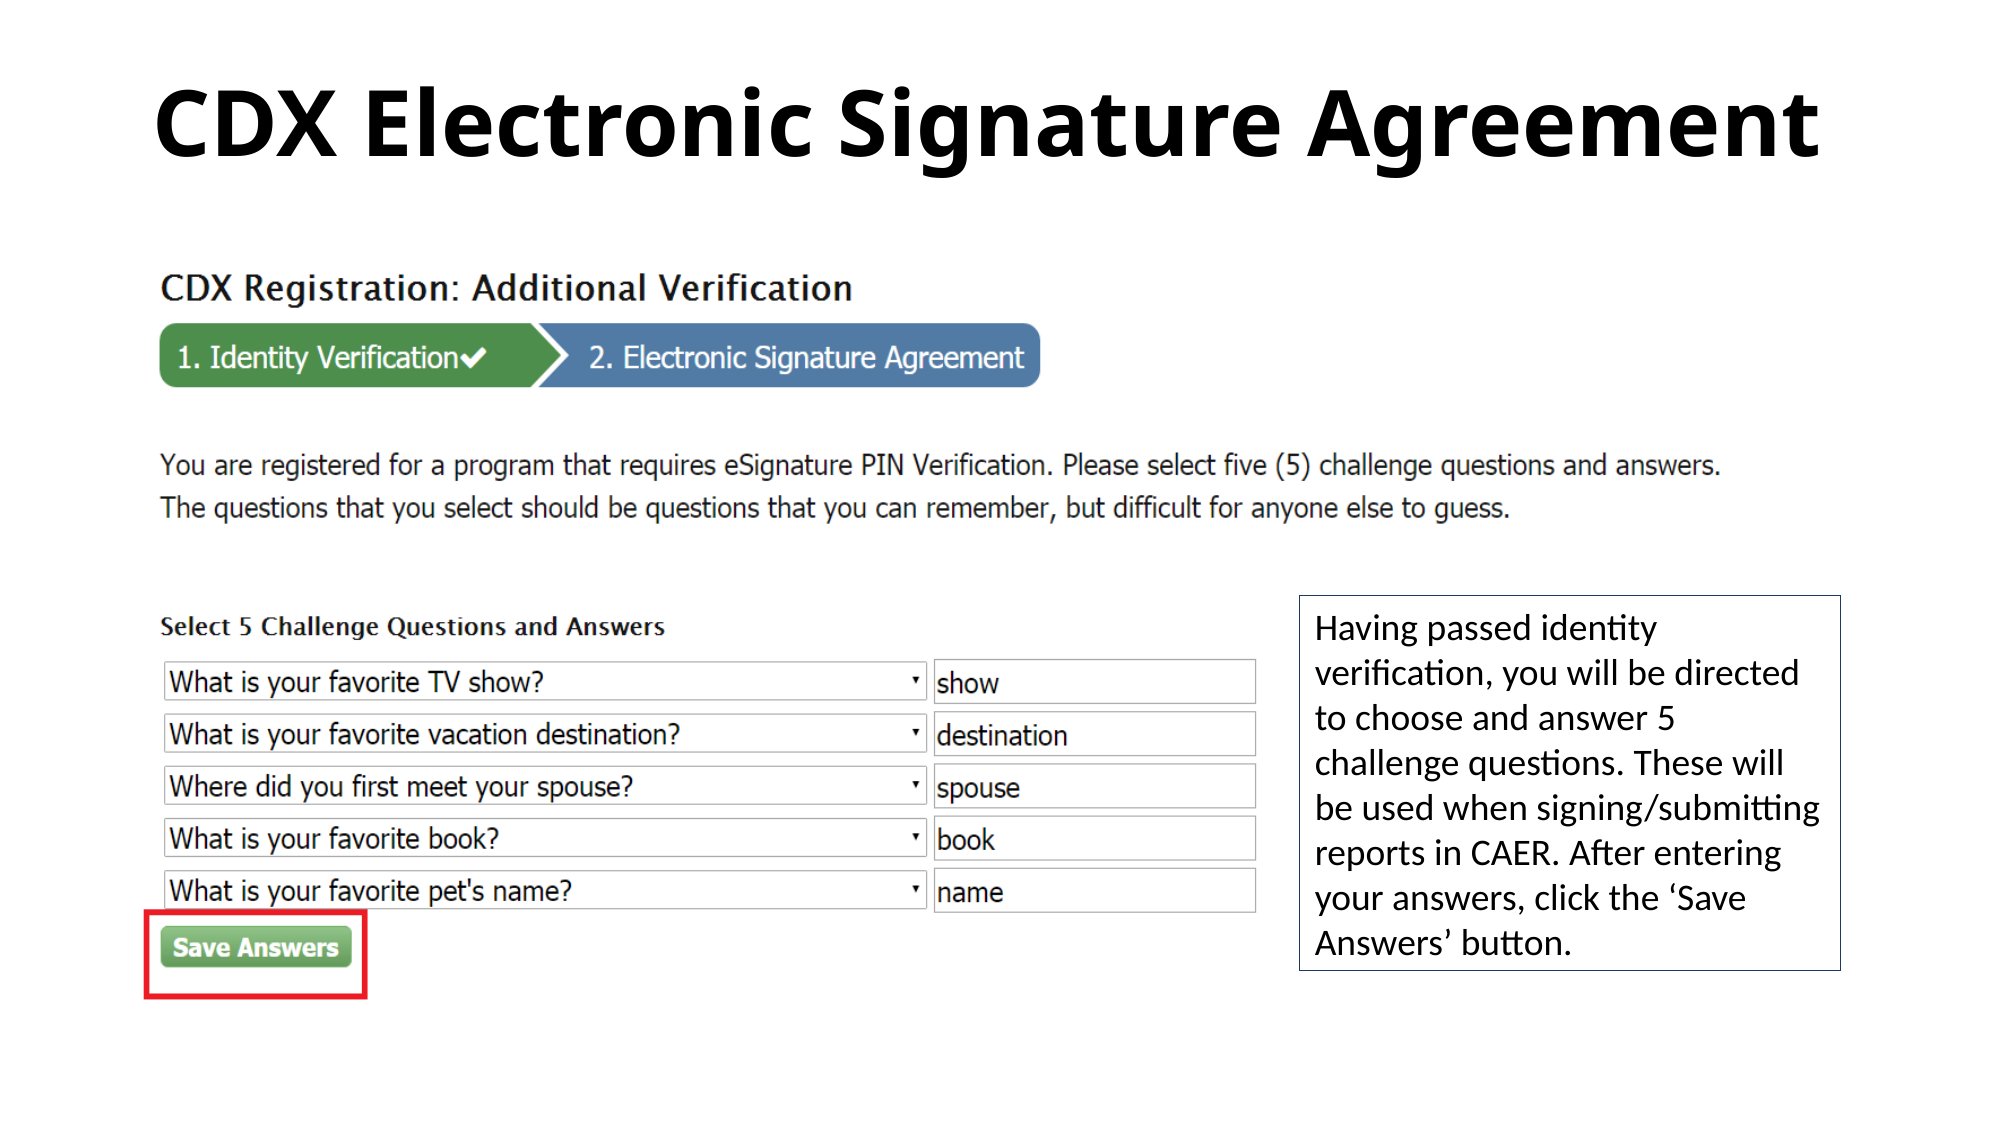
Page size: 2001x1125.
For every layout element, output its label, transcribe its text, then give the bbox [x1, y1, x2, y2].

text_box Having passed identity verification, you will be directed to choose and answer 5 challenge questions. These will be used when signing/submitting reports in CAER. After entering your answers, click the ‘Save Answers’ button. [1748, 595, 1841, 971]
picture [137, 239, 1748, 1028]
title CDX Electronic Signature Agreement [137, 0, 1863, 184]
